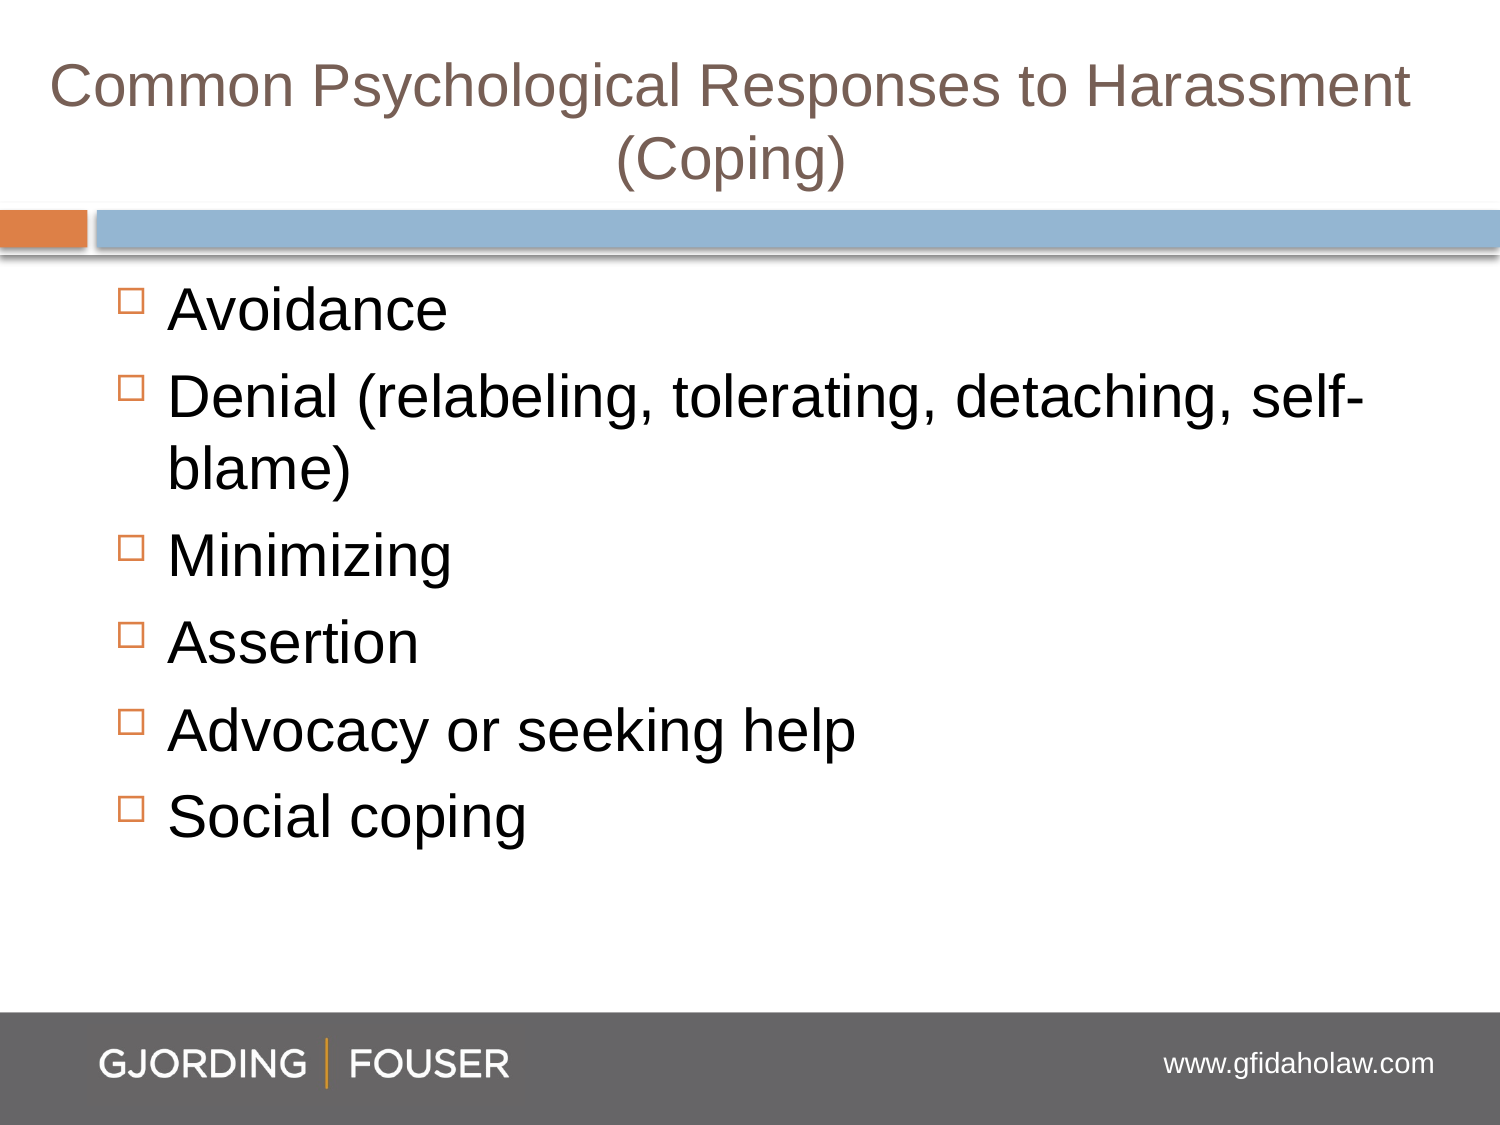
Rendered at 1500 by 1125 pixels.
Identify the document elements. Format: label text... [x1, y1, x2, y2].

title Common Psychological Responses to Harassment (Coping) [24, 37, 1438, 200]
picture [87, 1024, 525, 1106]
list Avoidance Denial (relabeling, tolerating, detaching, self-blame) Minimizing Assertion Advocacy or seeking help Social coping [100, 262, 1438, 1000]
